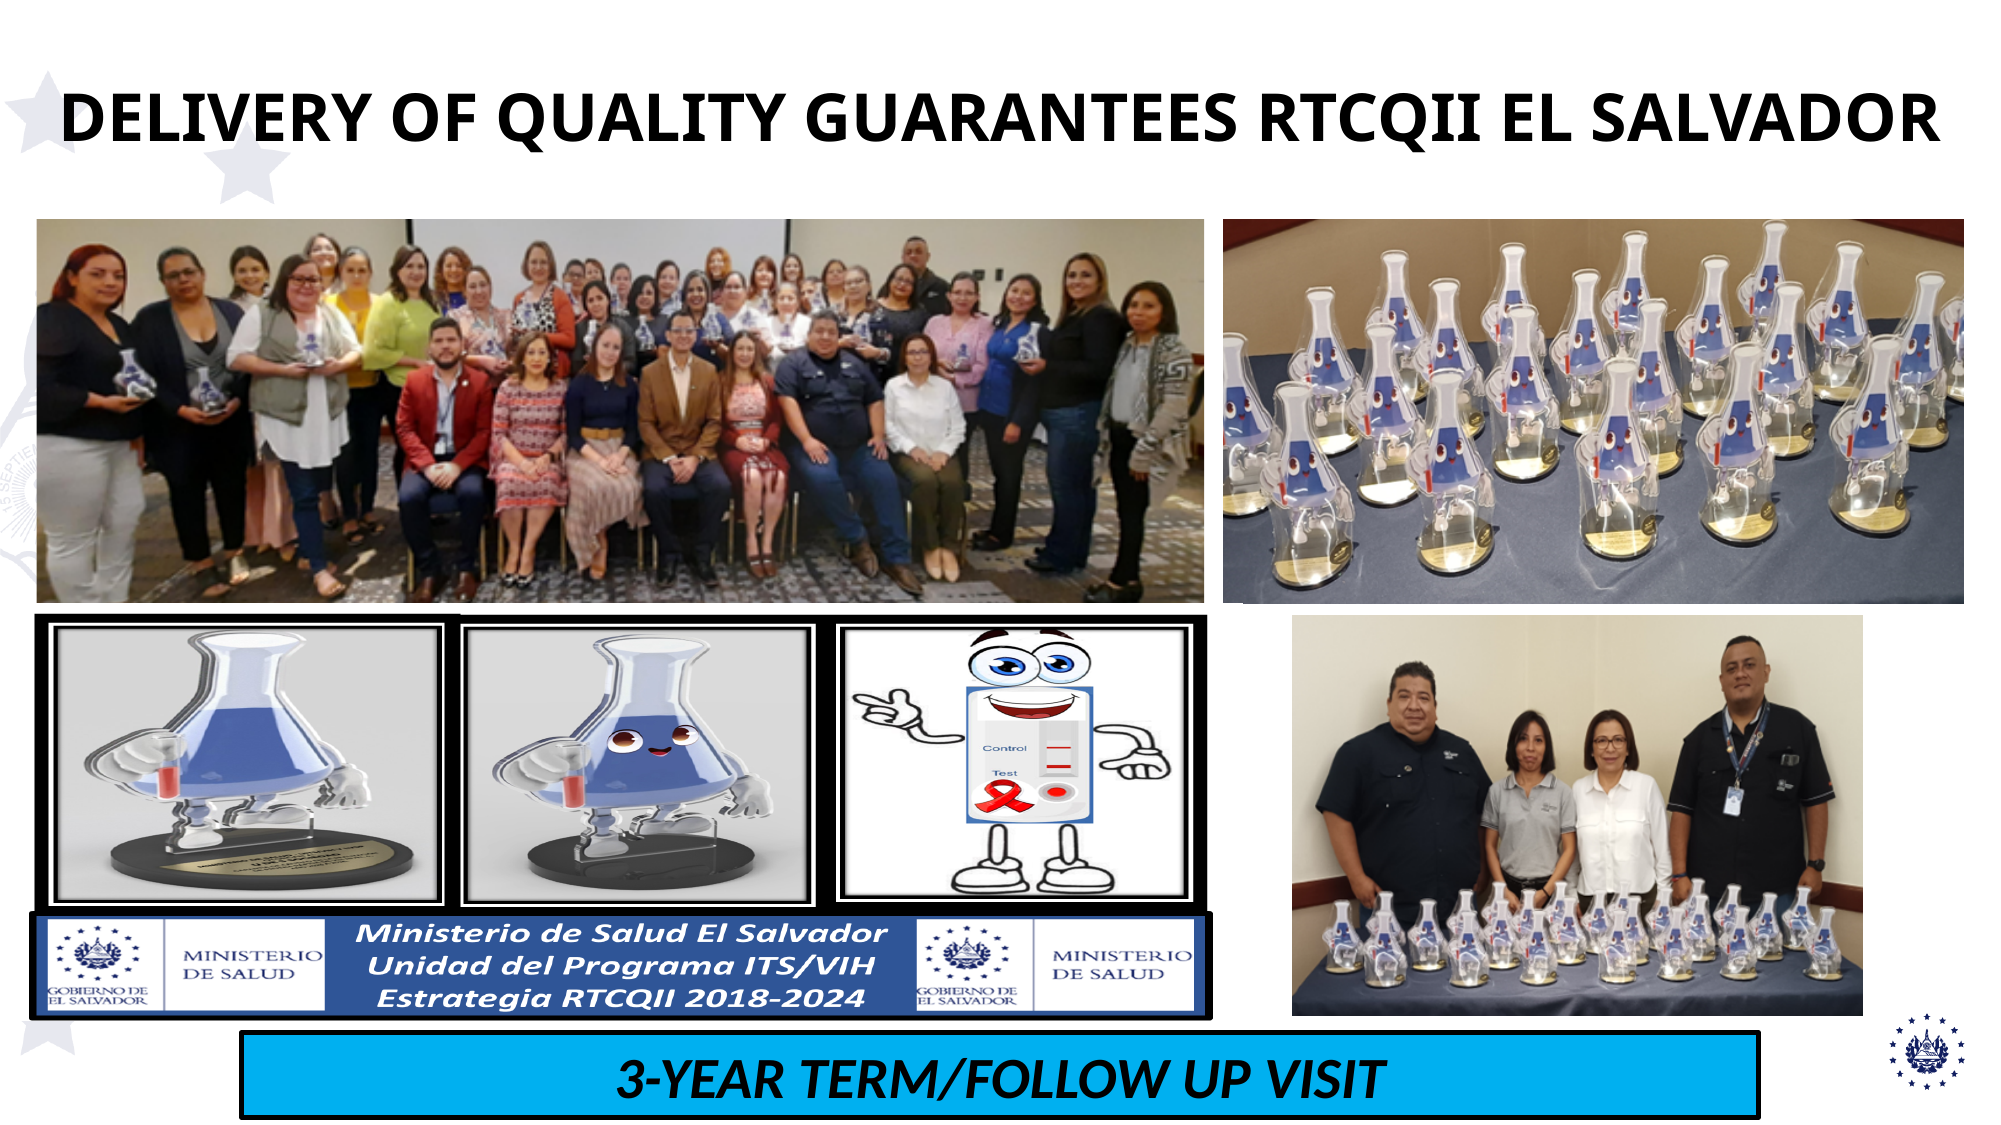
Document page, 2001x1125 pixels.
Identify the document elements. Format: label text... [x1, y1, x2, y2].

title DELIVERY OF QUALITY GUARANTEES RTCQII EL SALVADOR [36, 55, 1964, 186]
picture [0, 0, 2000, 1125]
text_box 3-YEAR TERM/FOLLOW UP VISIT [241, 1032, 1759, 1118]
